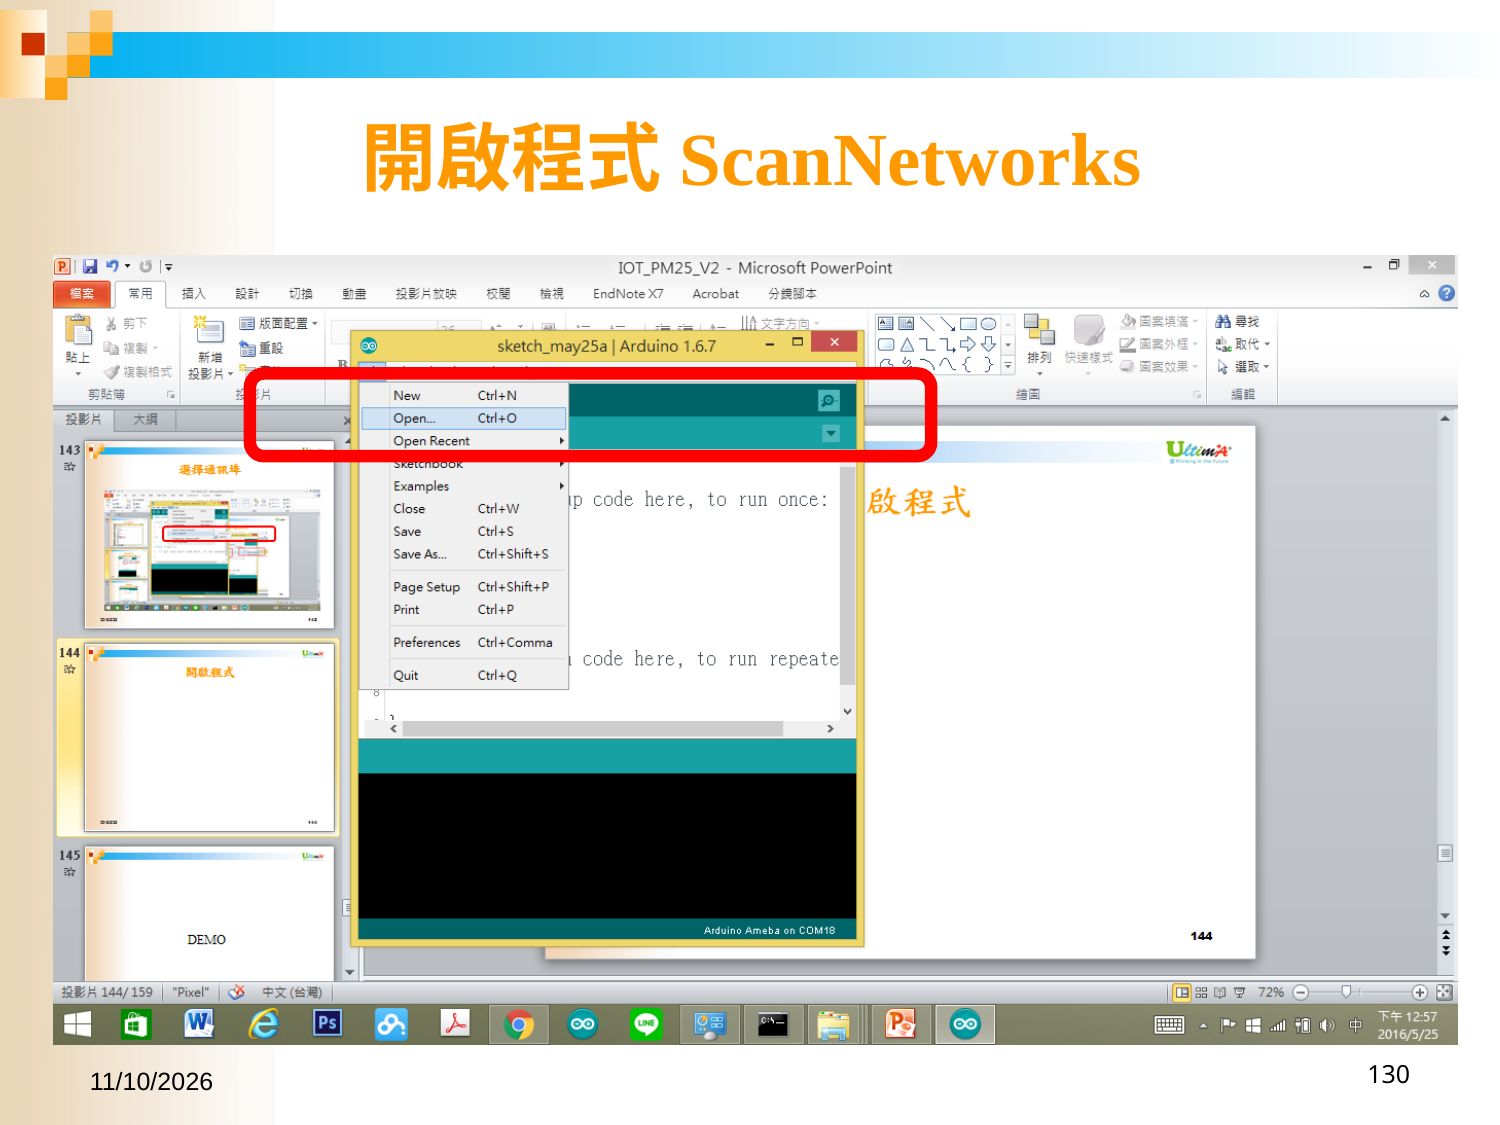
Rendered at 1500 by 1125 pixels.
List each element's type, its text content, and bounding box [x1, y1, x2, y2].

text_box 2016/6/15 [75, 1053, 425, 1103]
title 開啟程式ScanNetworks [76, 42, 1427, 253]
text_box 130 [1074, 1053, 1425, 1100]
picture [52, 255, 1458, 1045]
